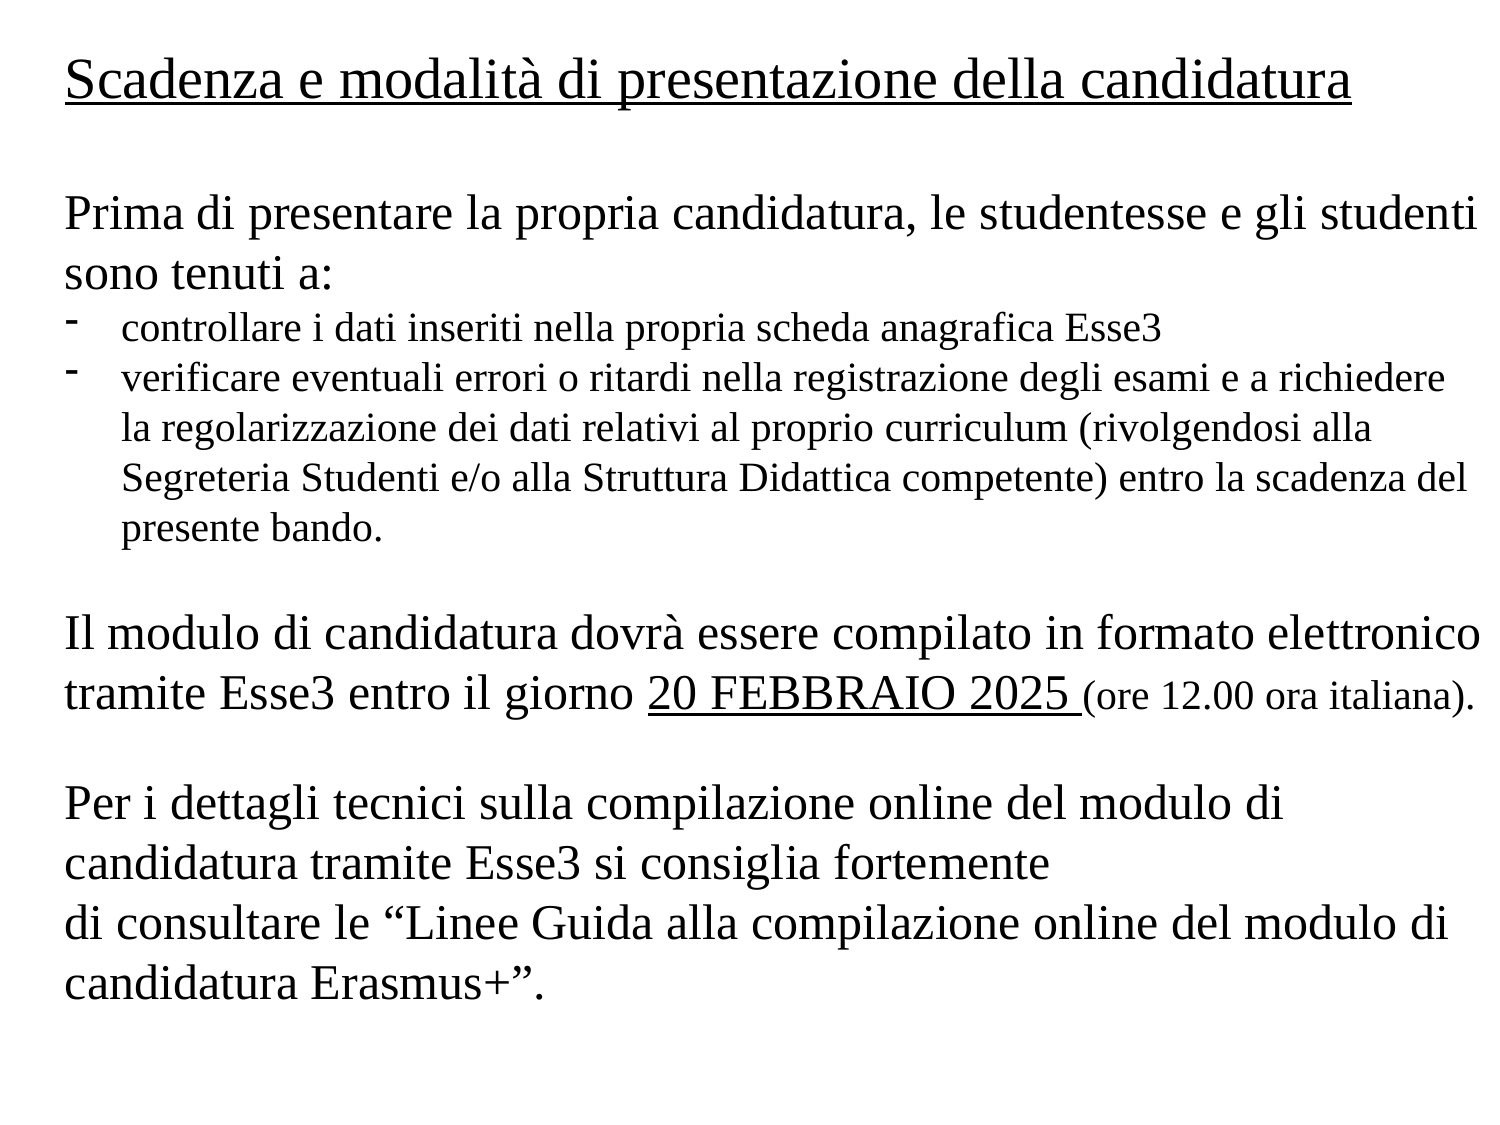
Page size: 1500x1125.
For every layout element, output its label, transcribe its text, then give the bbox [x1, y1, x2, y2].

text_box Scadenza e modalità di presentazione della candidatura Prima di presentare la propria candidatura, le studentesse e gli studenti sono tenuti a: controllare i dati inseriti nella propria scheda anagrafica Esse3 verificare eventuali errori o ritardi nella registrazione degli esami e a richiedere la regolarizzazione dei dati relativi al proprio curriculum (rivolgendosi alla Segreteria Studenti e/o alla Struttura Didattica competente) entro la scadenza del presente bando. Il modulo di candidatura dovrà essere compilato in formato elettronico tramite Esse3 entro il giorno 20 FEBBRAIO 2025 (ore 12.00 ora italiana). Per i dettagli tecnici sulla compilazione online del modulo di candidatura tramite Esse3 si consiglia fortemente di consultare le “Linee Guida alla compilazione online del modulo di candidatura Erasmus+”. [50, 32, 1500, 1018]
